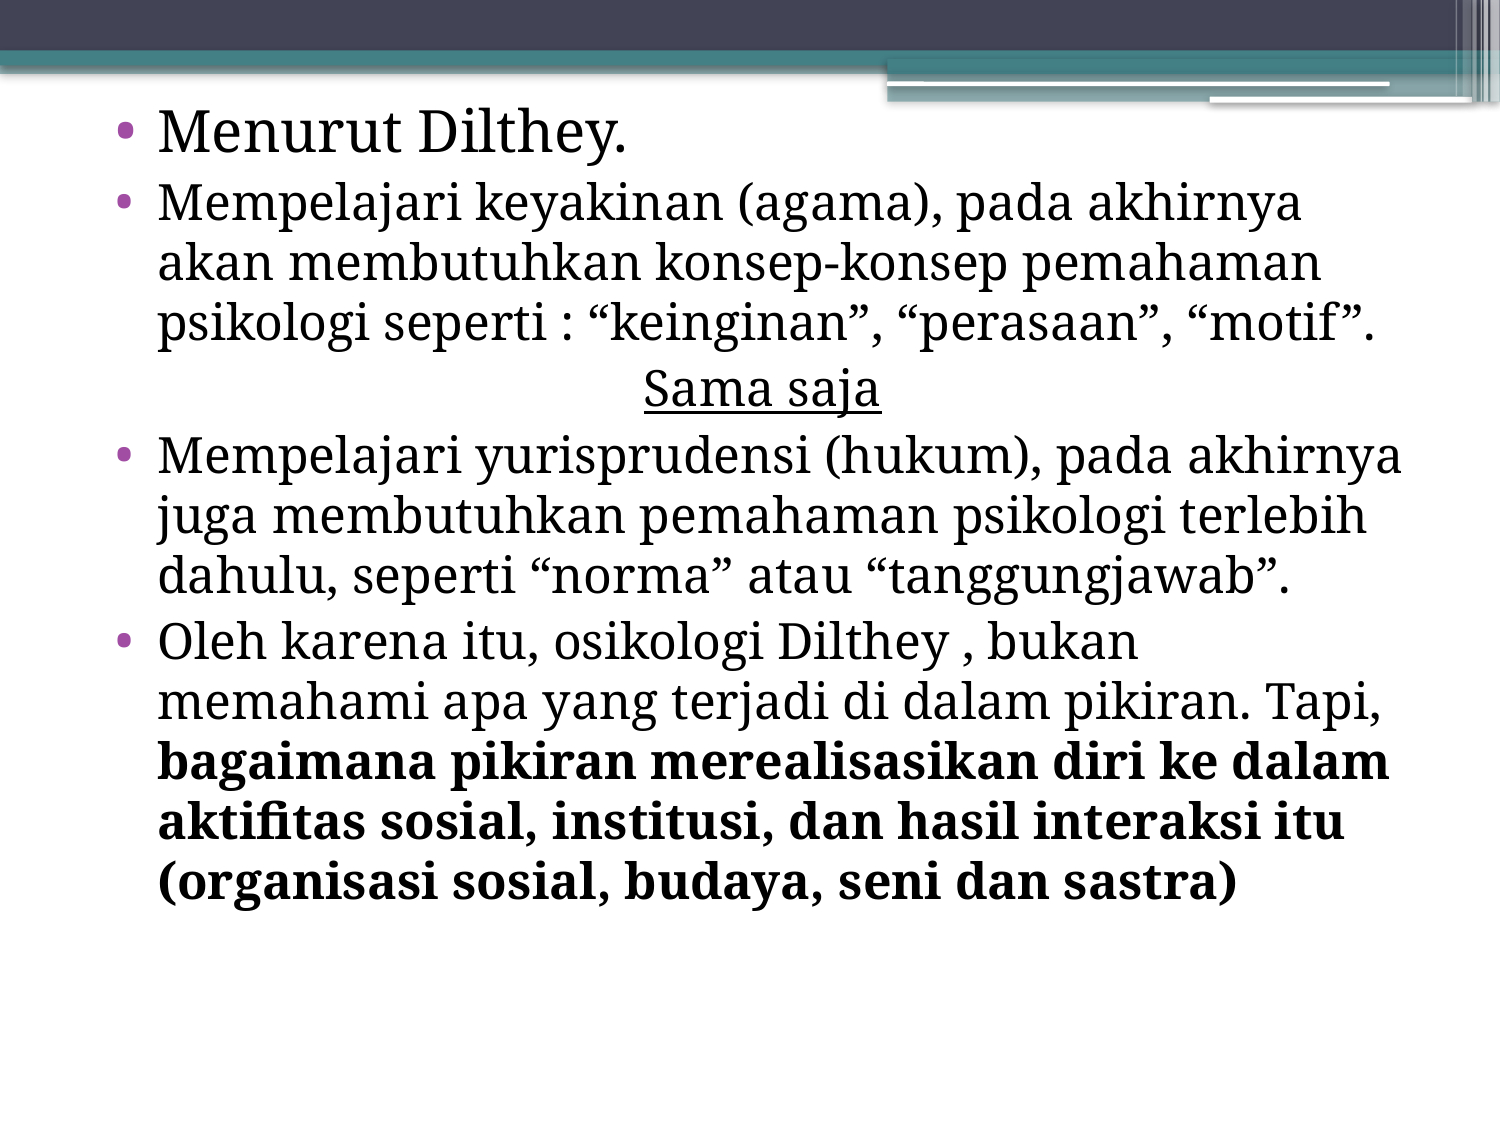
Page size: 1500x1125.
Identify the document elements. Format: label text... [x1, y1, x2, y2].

list Menurut Dilthey. Mempelajari keyakinan (agama), pada akhirnya akan membutuhkan konsep-konsep pemahaman psikologi seperti : “keinginan”, “perasaan”, “motif”. Sama saja Mempelajari yurisprudensi (hukum), pada akhirnya juga membutuhkan pemahaman psikologi terlebih dahulu, seperti “norma” atau “tanggungjawab”. Oleh karena itu, osikologi Dilthey , bukan memahami apa yang terjadi di dalam pikiran. Tapi, bagaimana pikiran merealisasikan diri ke dalam aktifitas sosial, institusi, dan hasil interaksi itu (organisasi sosial, budaya, seni dan sastra) [82, 86, 1425, 1013]
